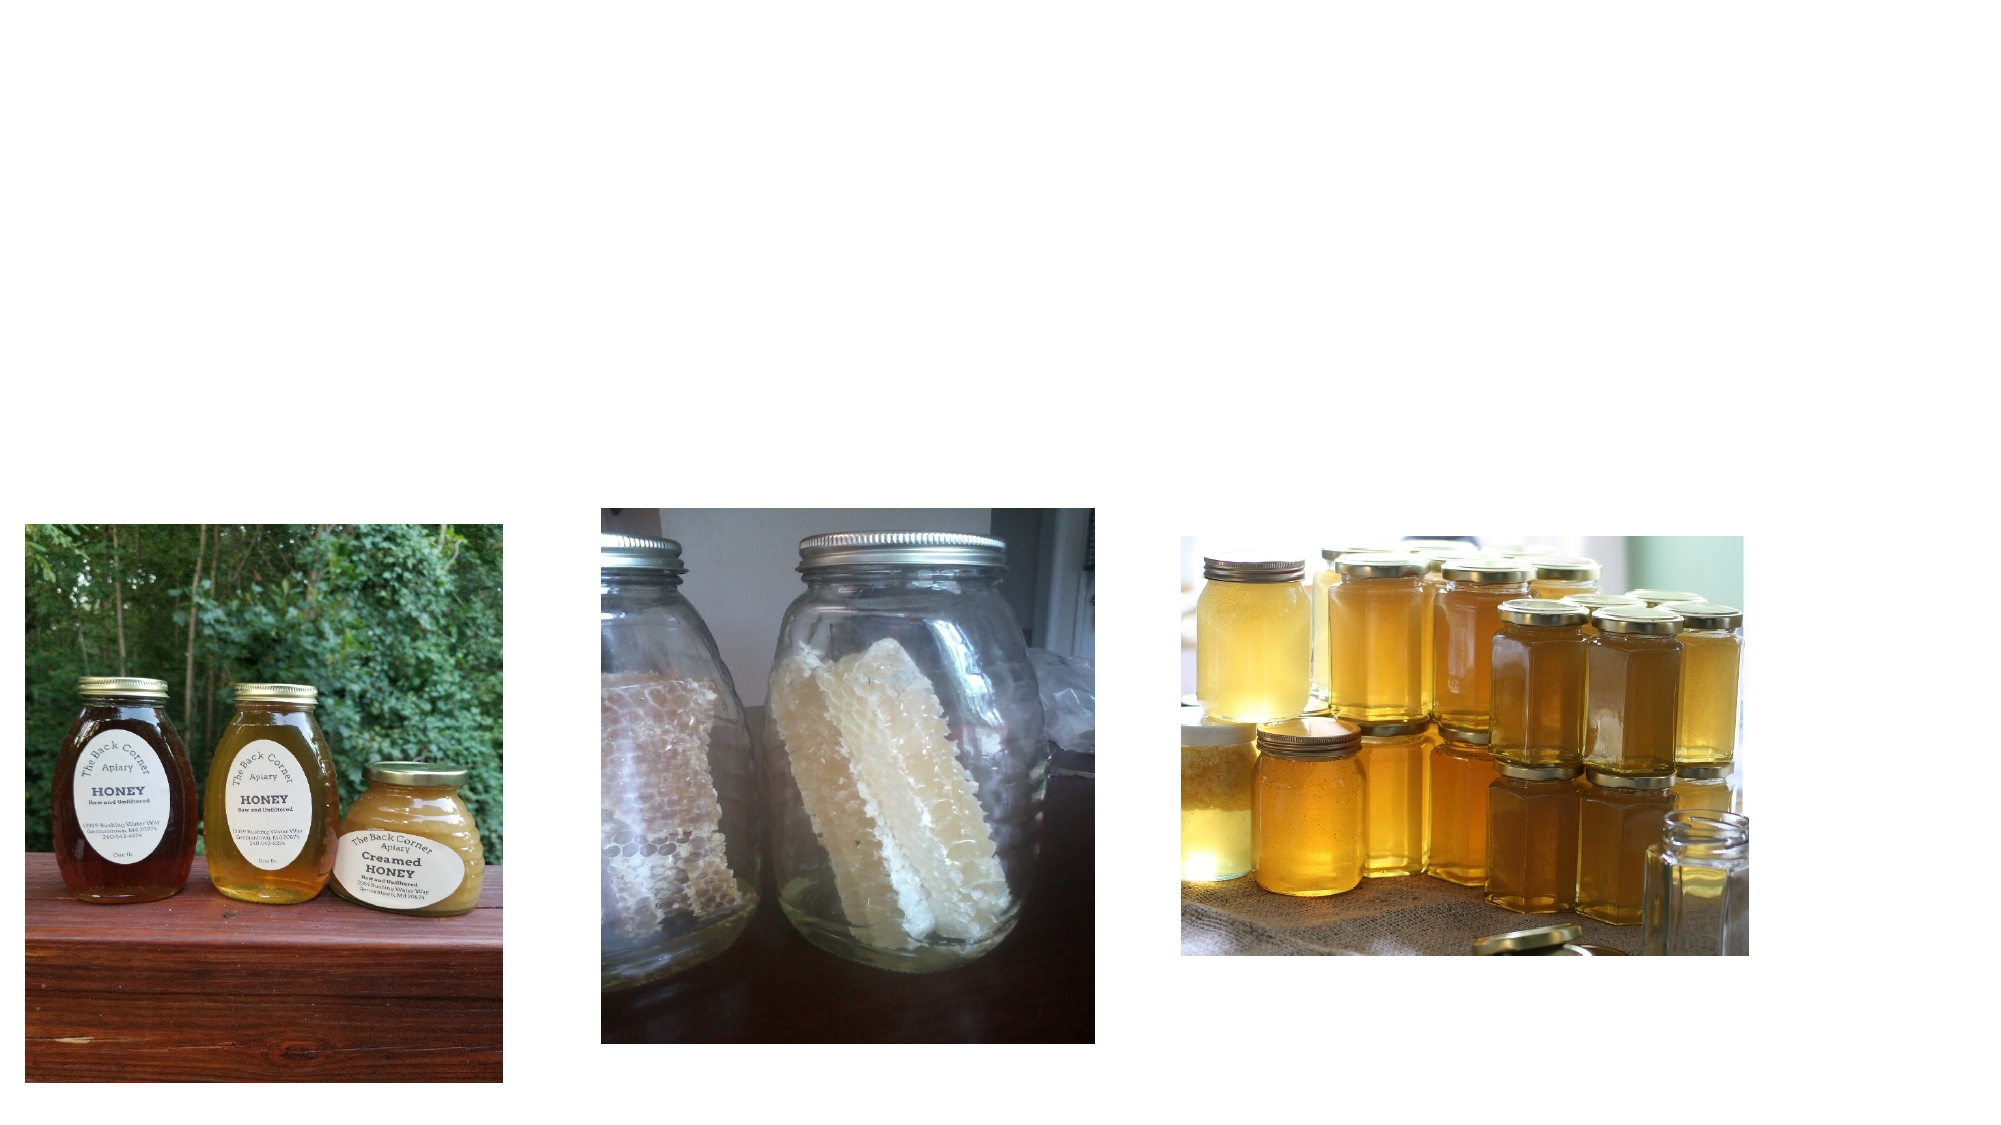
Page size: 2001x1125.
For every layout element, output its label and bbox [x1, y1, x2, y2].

picture [25, 524, 503, 1083]
picture [601, 508, 1095, 1044]
picture [1181, 536, 1749, 956]
